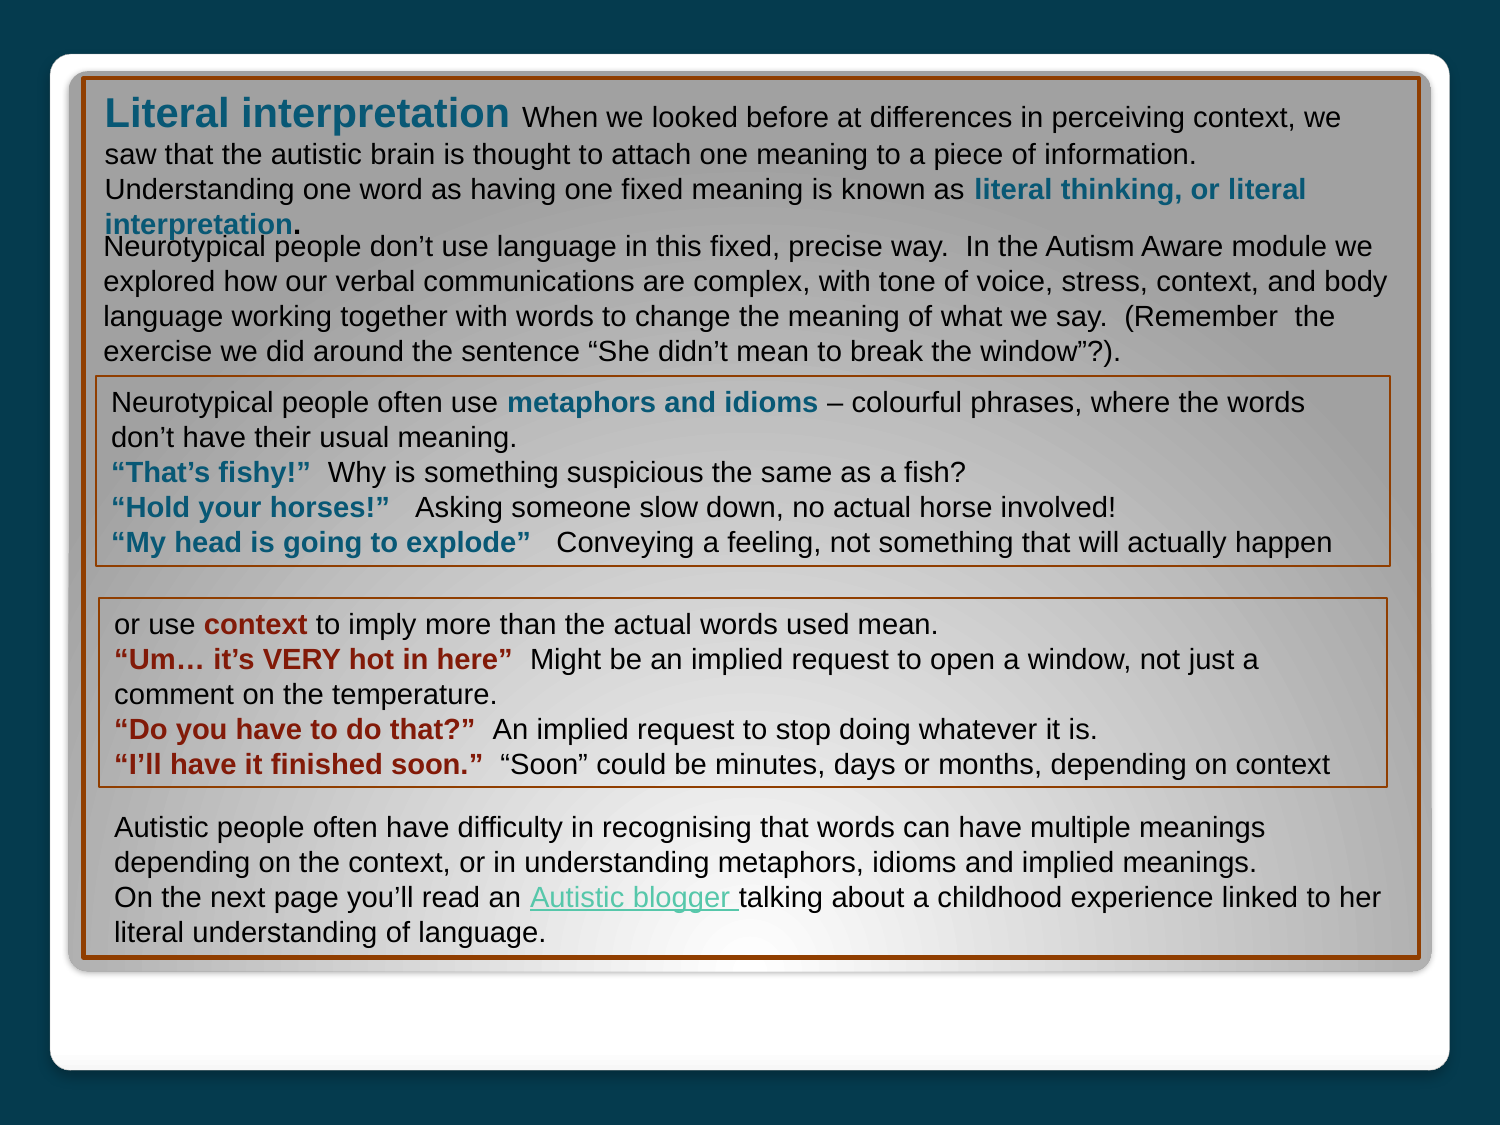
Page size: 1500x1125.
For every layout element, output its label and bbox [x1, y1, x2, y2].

text_box [81, 76, 1421, 960]
